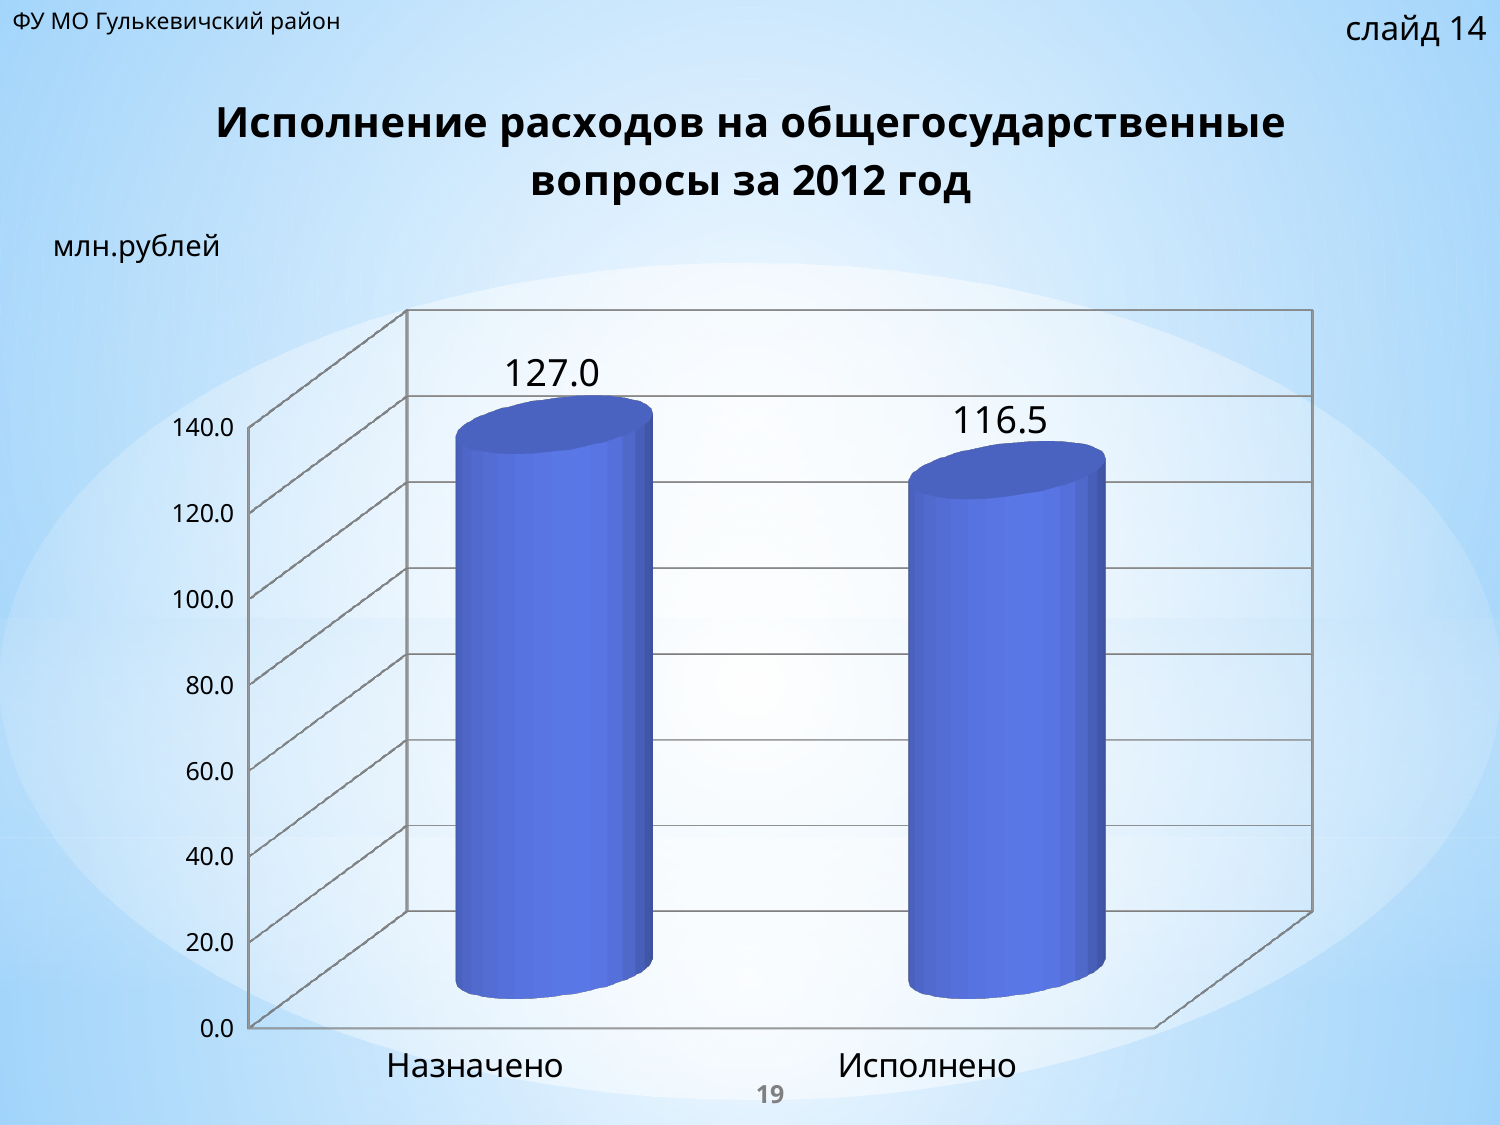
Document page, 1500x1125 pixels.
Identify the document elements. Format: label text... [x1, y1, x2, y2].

chart [1, 54, 1487, 1118]
text_box слайд 14 [1330, 0, 1500, 55]
text_box ФУ МО Гулькевичский район [0, 0, 258, 35]
